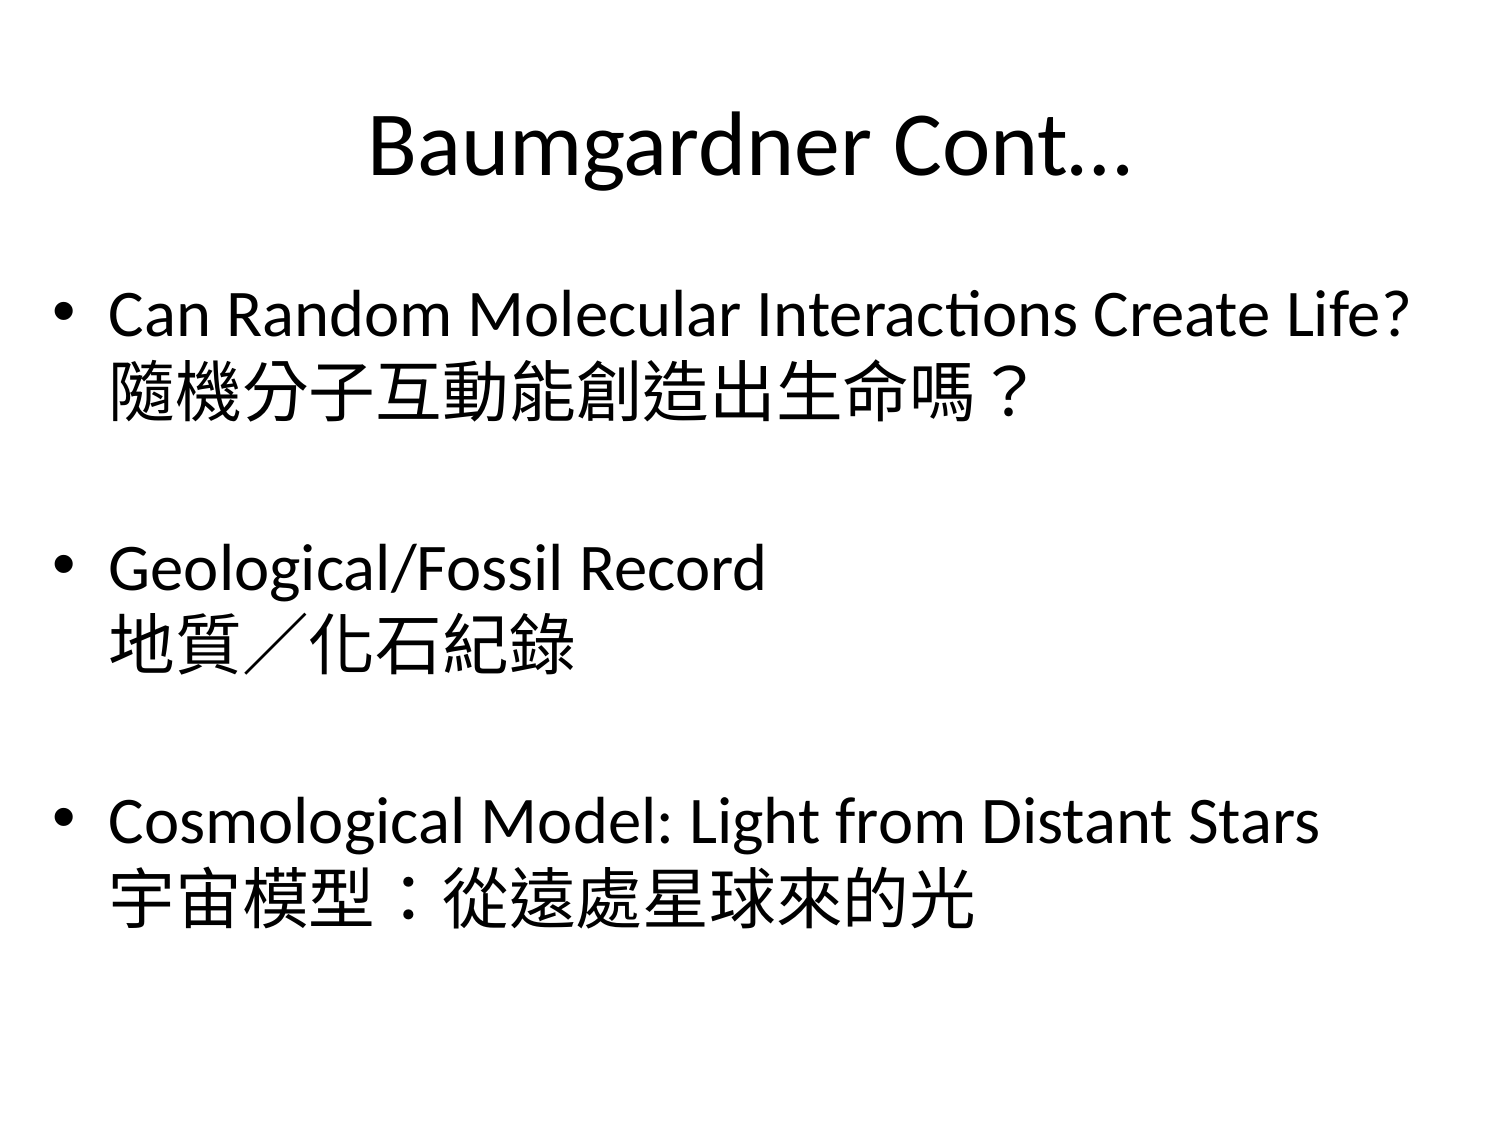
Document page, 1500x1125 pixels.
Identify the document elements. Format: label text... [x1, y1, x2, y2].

list Can Random Molecular Interactions Create Life? 隨機分子互動能創造出生命嗎？ Geological/Fossil Record 地質／化石紀錄 Cosmological Model: Light from Distant Stars 宇宙模型：從遠處星球來的光 [37, 262, 1475, 1005]
title Baumgardner Cont… [75, 45, 1425, 233]
